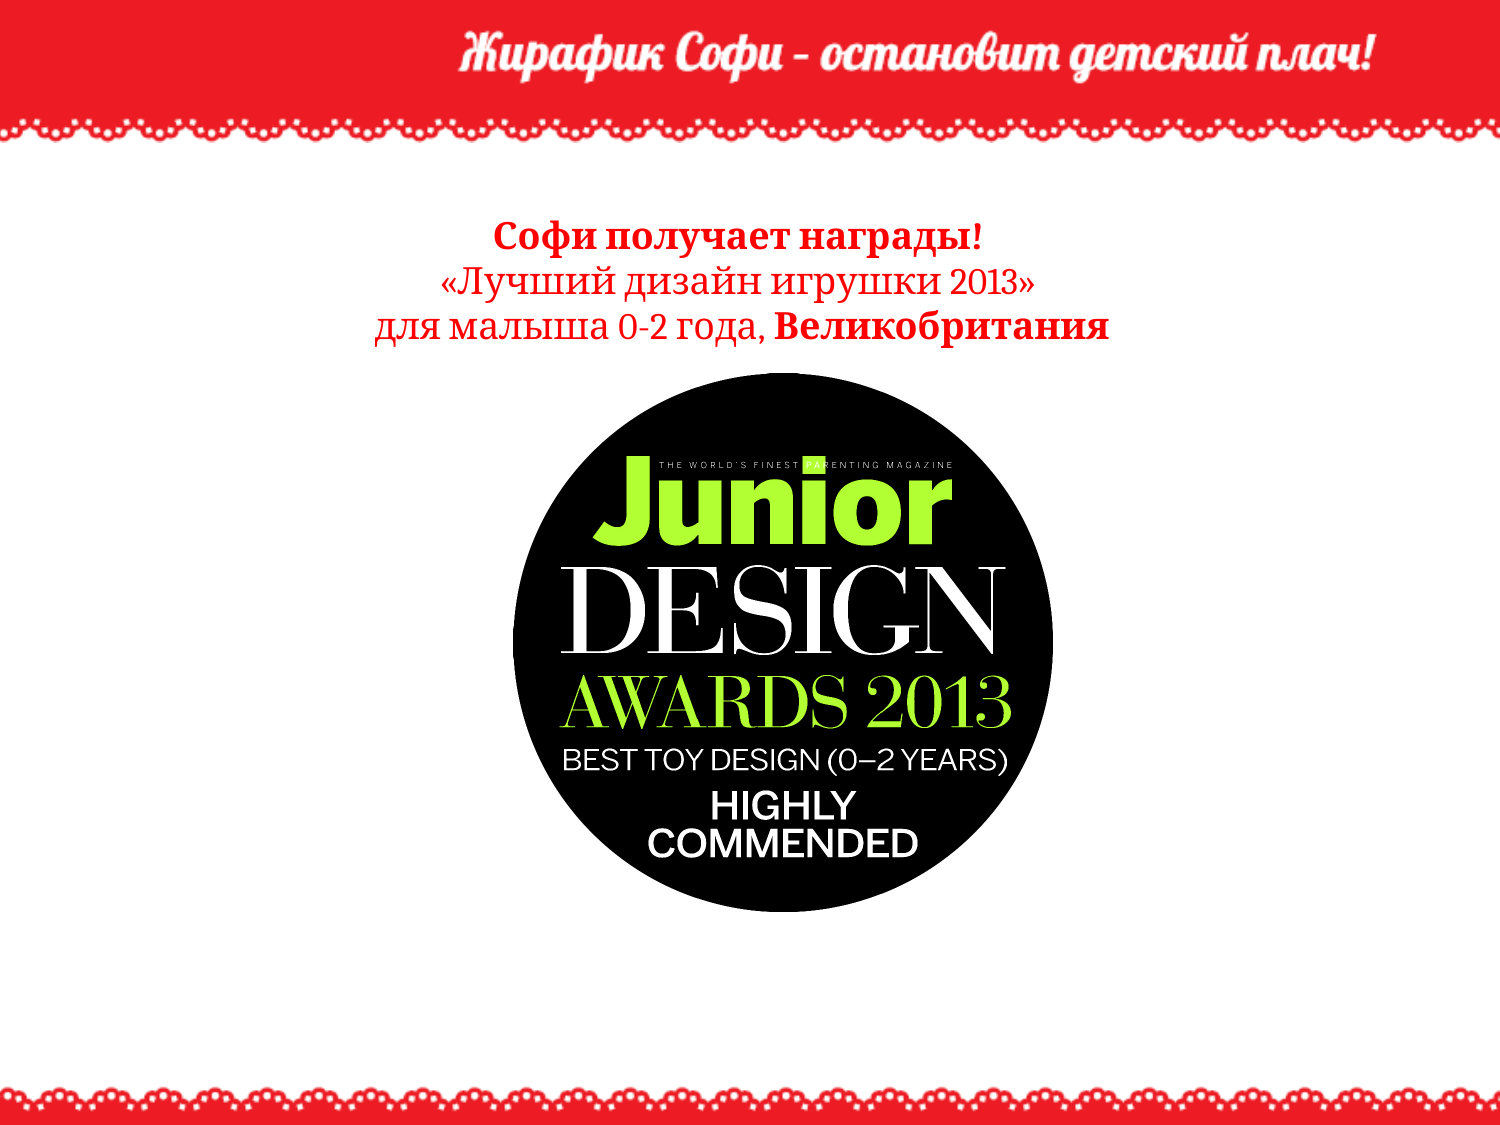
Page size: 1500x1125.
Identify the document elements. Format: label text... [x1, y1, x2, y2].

picture [513, 373, 1065, 913]
text_box Софи получает награды! «Лучший дизайн игрушки 2013» для малыша 0-2 года, Великобритания [171, 204, 1306, 355]
picture [0, 0, 1500, 143]
picture [0, 1072, 1500, 1125]
